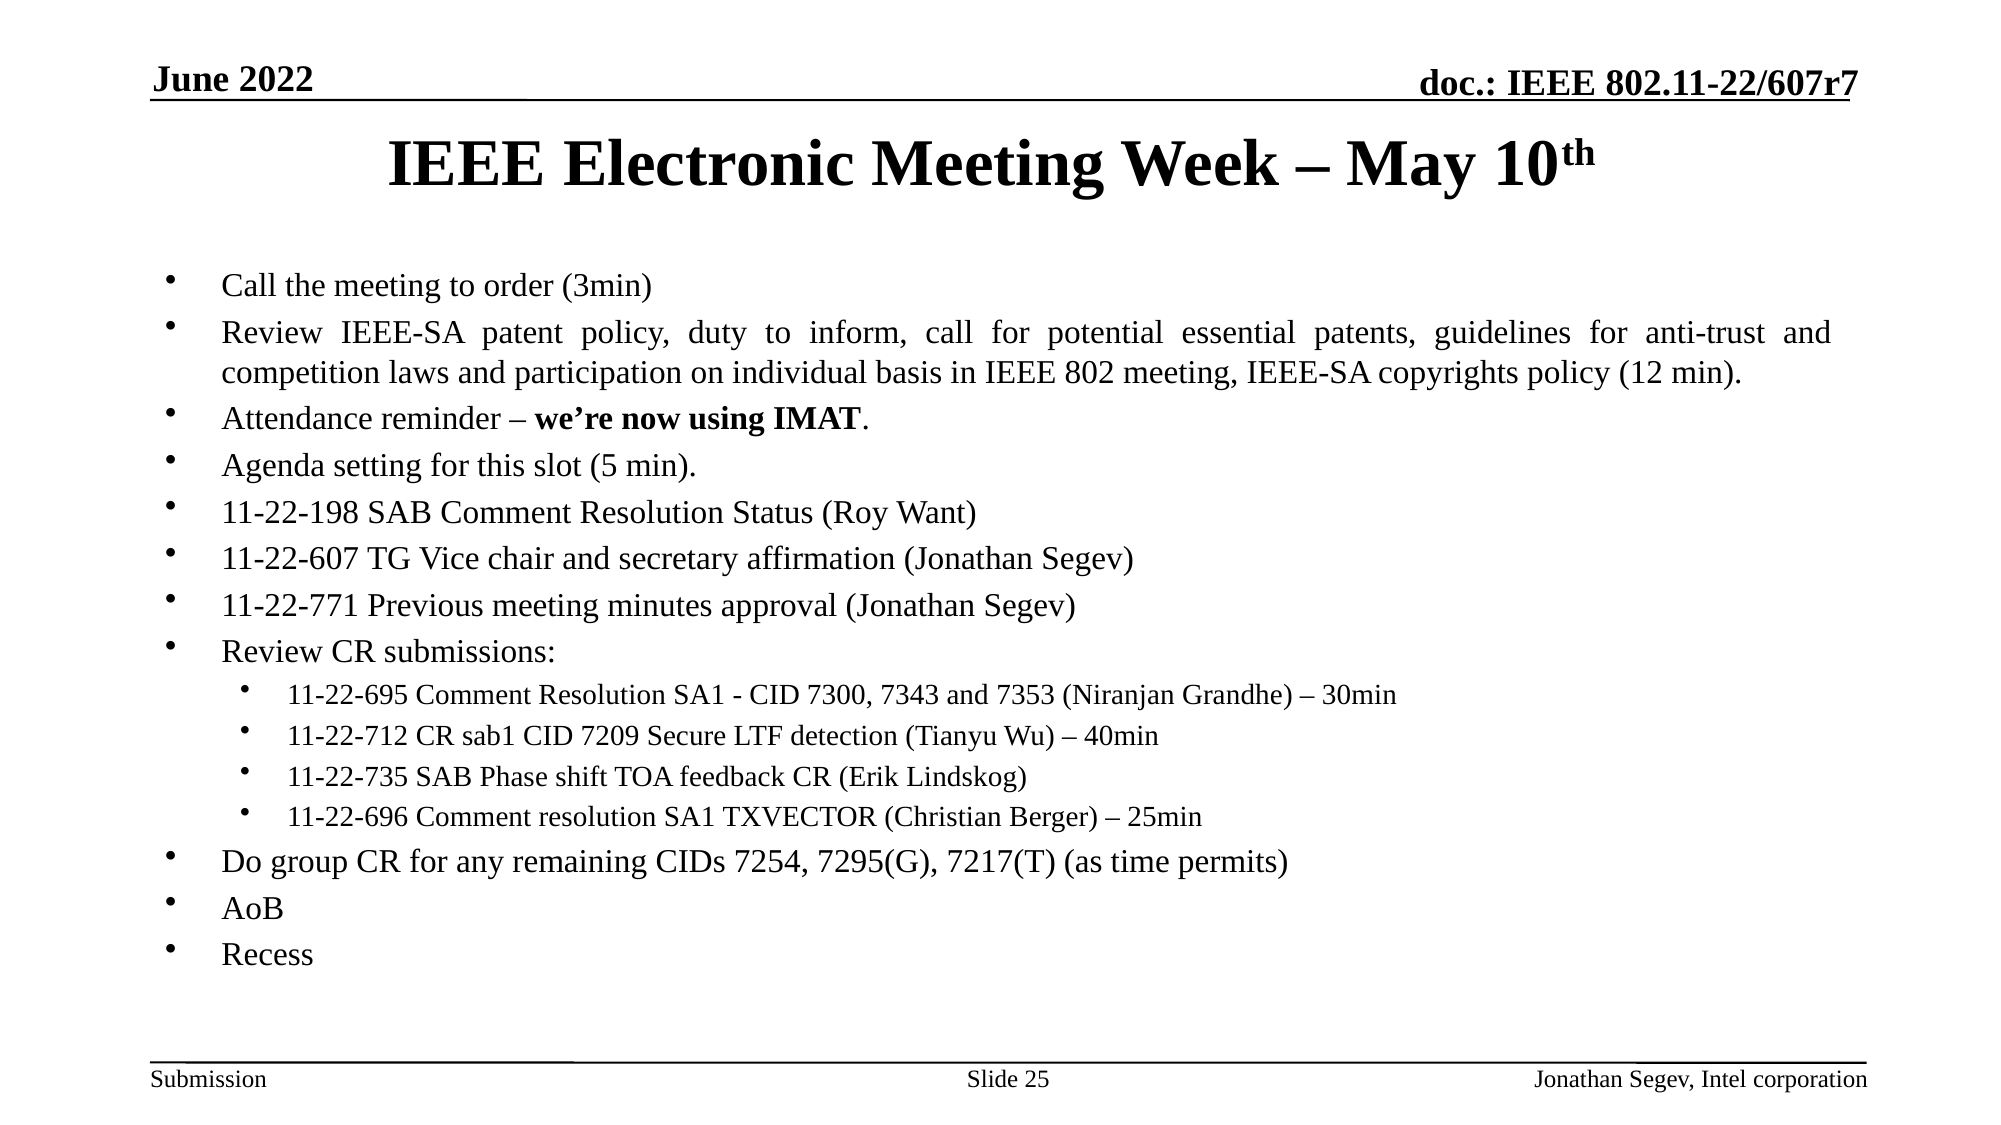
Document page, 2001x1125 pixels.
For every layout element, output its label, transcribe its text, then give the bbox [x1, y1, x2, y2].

slide_number Slide 25 [950, 1061, 1067, 1123]
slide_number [152, 54, 563, 100]
footer Jonathan Segev, Intel corporation [1171, 1061, 1869, 1093]
list Call the meeting to order (3min) Review IEEE-SA patent policy, duty to inform, call for potential essential patents, guidelines for anti-trust and competition laws and participation on individual basis in IEEE 802 meeting, IEEE-SA copyrights policy (12 min). Attendance reminder – we’re now using IMAT. Agenda setting for this slot (5 min). 11-22-198 SAB Comment Resolution Status (Roy Want) 11-22-607 TG Vice chair and secretary affirmation (Jonathan Segev) 11-22-771 Previous meeting minutes approval (Jonathan Segev) Review CR submissions: 11-22-695 Comment Resolution SA1 - CID 7300, 7343 and 7353 (Niranjan Grandhe) – 30min 11-22-712 CR sab1 CID 7209 Secure LTF detection (Tianyu Wu) – 40min 11-22-735 SAB Phase shift TOA feedback CR (Erik Lindskog) 11-22-696 Comment resolution SA1 TXVECTOR (Christian Berger) – 25min Do group CR for any remaining CIDs 7254, 7295(G), 7217(T) (as time permits) AoB Recess [149, 255, 1850, 1048]
title IEEE Electronic Meeting Week – May 10th [149, 112, 1850, 205]
